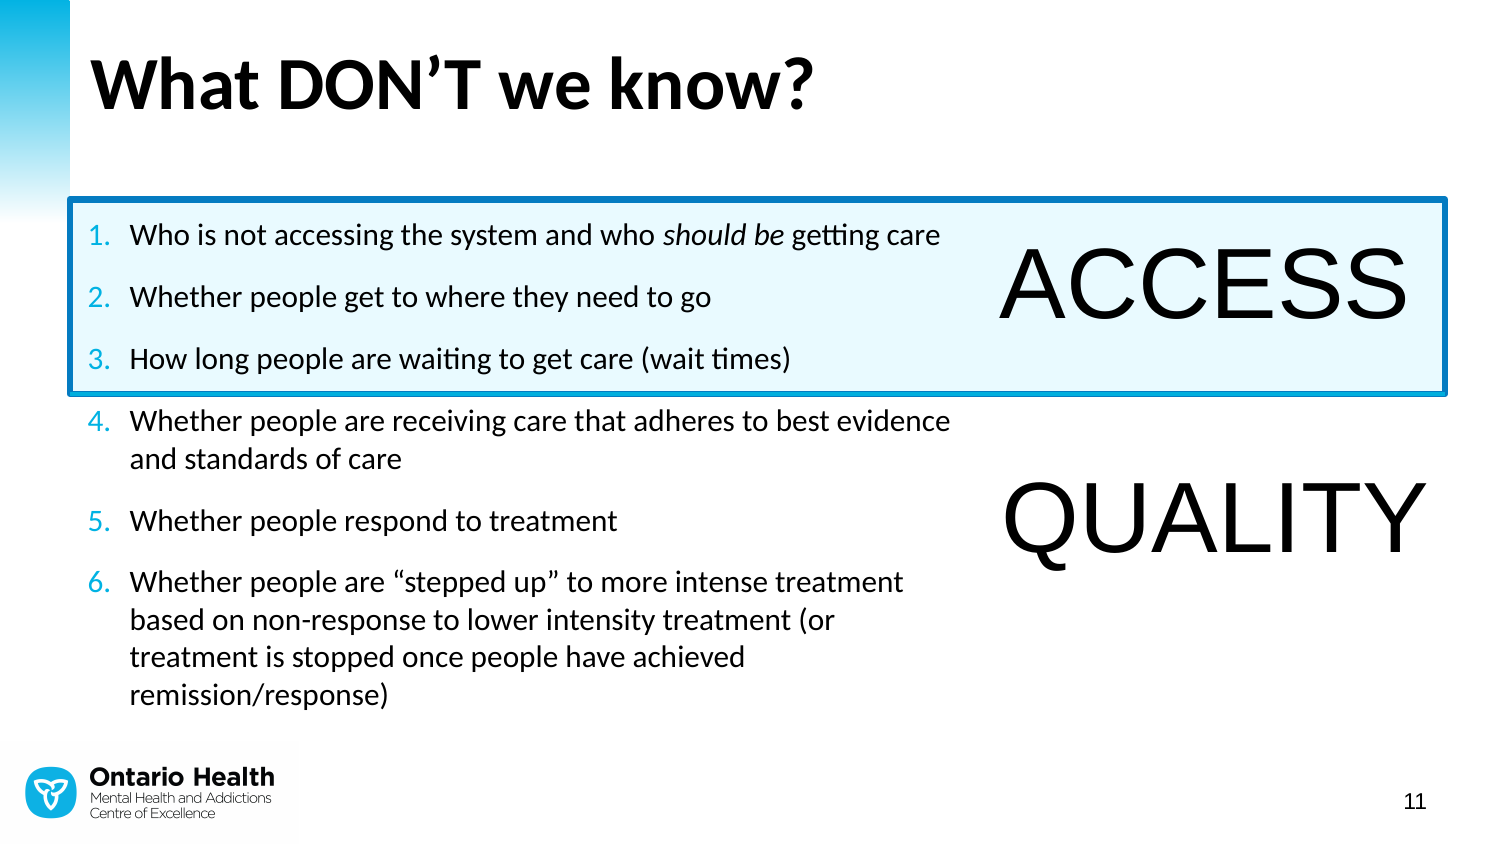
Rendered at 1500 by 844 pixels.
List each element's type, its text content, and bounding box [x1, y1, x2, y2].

text_box [69, 199, 1446, 393]
list Who is not accessing the system and who should be getting care Whether people get to where they need to go How long people are waiting to get care (wait times) Whether people are receiving care that adheres to best evidence and standards of care Whether people respond to treatment Whether people are “stepped up” to more intense treatment based on non-response to lower intensity treatment (or treatment is stopped once people have achieved remission/response) [69, 207, 982, 392]
list Who is not accessing the system and who should be getting care Whether people get to where they need to go How long people are waiting to get care (wait times) Whether people are receiving care that adheres to best evidence and standards of care Whether people respond to treatment Whether people are “stepped up” to more intense treatment based on non-response to lower intensity treatment (or treatment is stopped once people have achieved remission/response) [69, 401, 982, 743]
picture [0, 741, 299, 844]
title What DON’T we know? [75, 26, 1247, 171]
text_box ACCESS [984, 211, 1472, 346]
text_box QUALITY [986, 445, 1500, 581]
